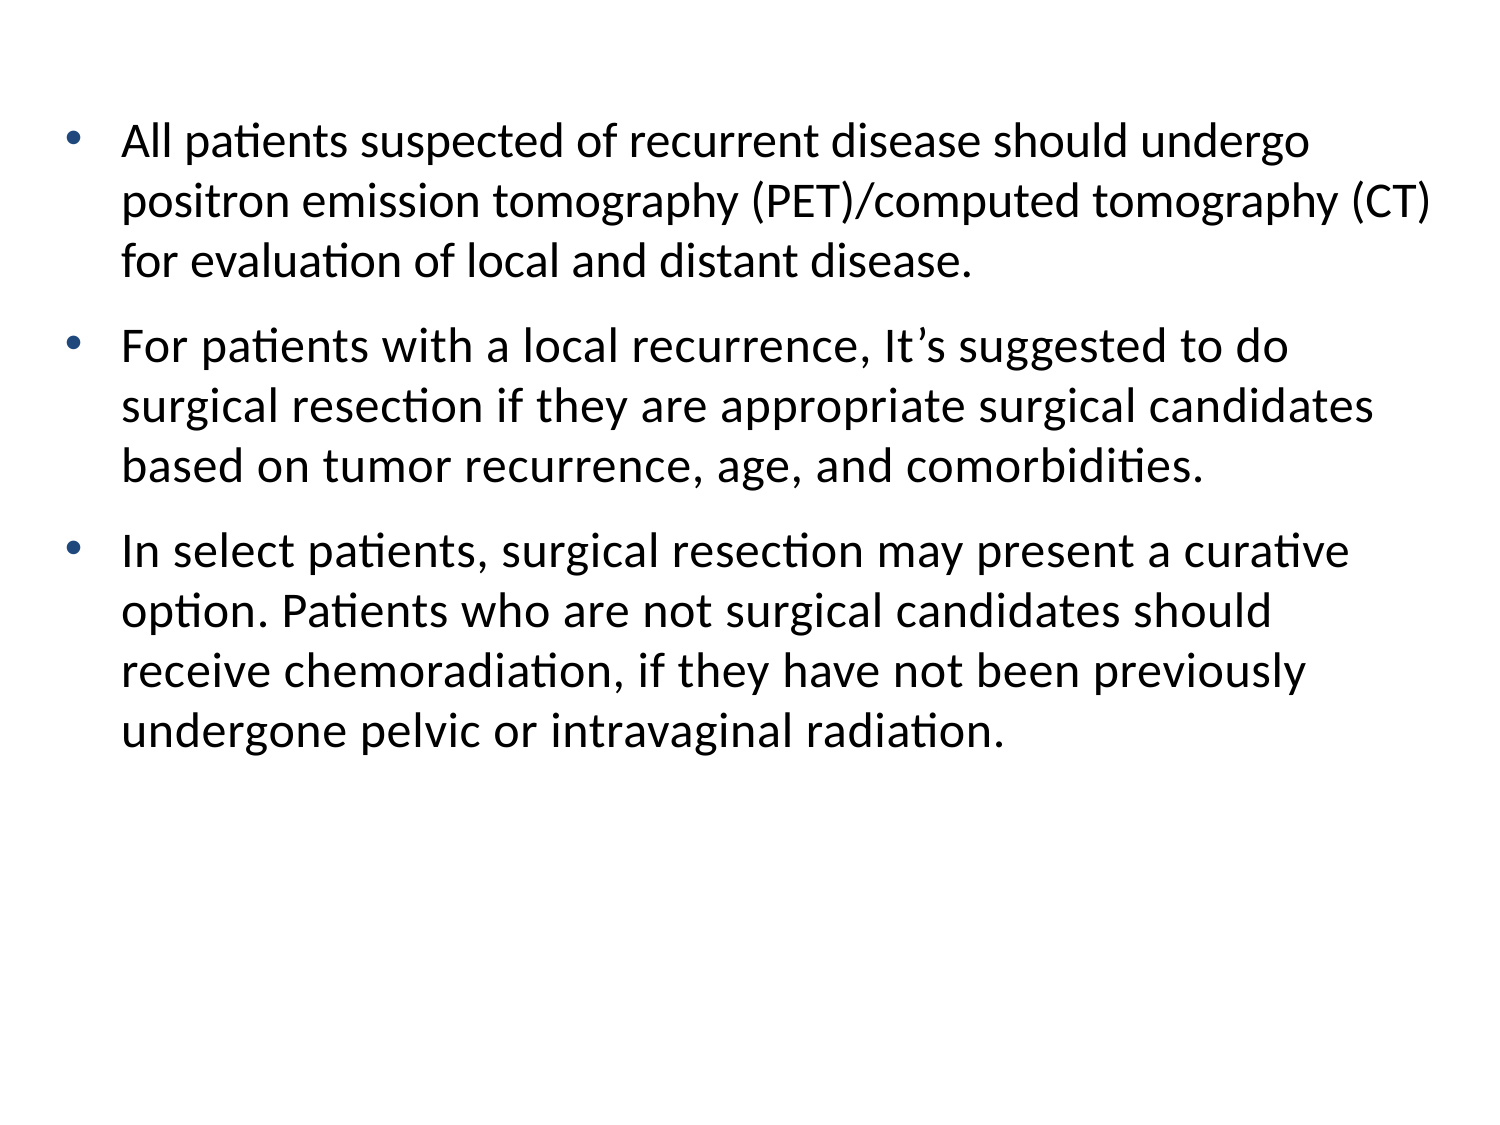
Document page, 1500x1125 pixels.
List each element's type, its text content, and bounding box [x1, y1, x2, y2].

text_box All patients suspected of recurrent disease should undergo positron emission tomography (PET)/computed tomography (CT) for evaluation of local and distant disease. For patients with a local recurrence, It’s suggested to do surgical resection if they are appropriate surgical candidates based on tumor recurrence, age, and comorbidities. In select patients, surgical resection may present a curative option. Patients who are not surgical candidates should receive chemoradiation, if they have not been previously undergone pelvic or intravaginal radiation. [50, 99, 1450, 938]
